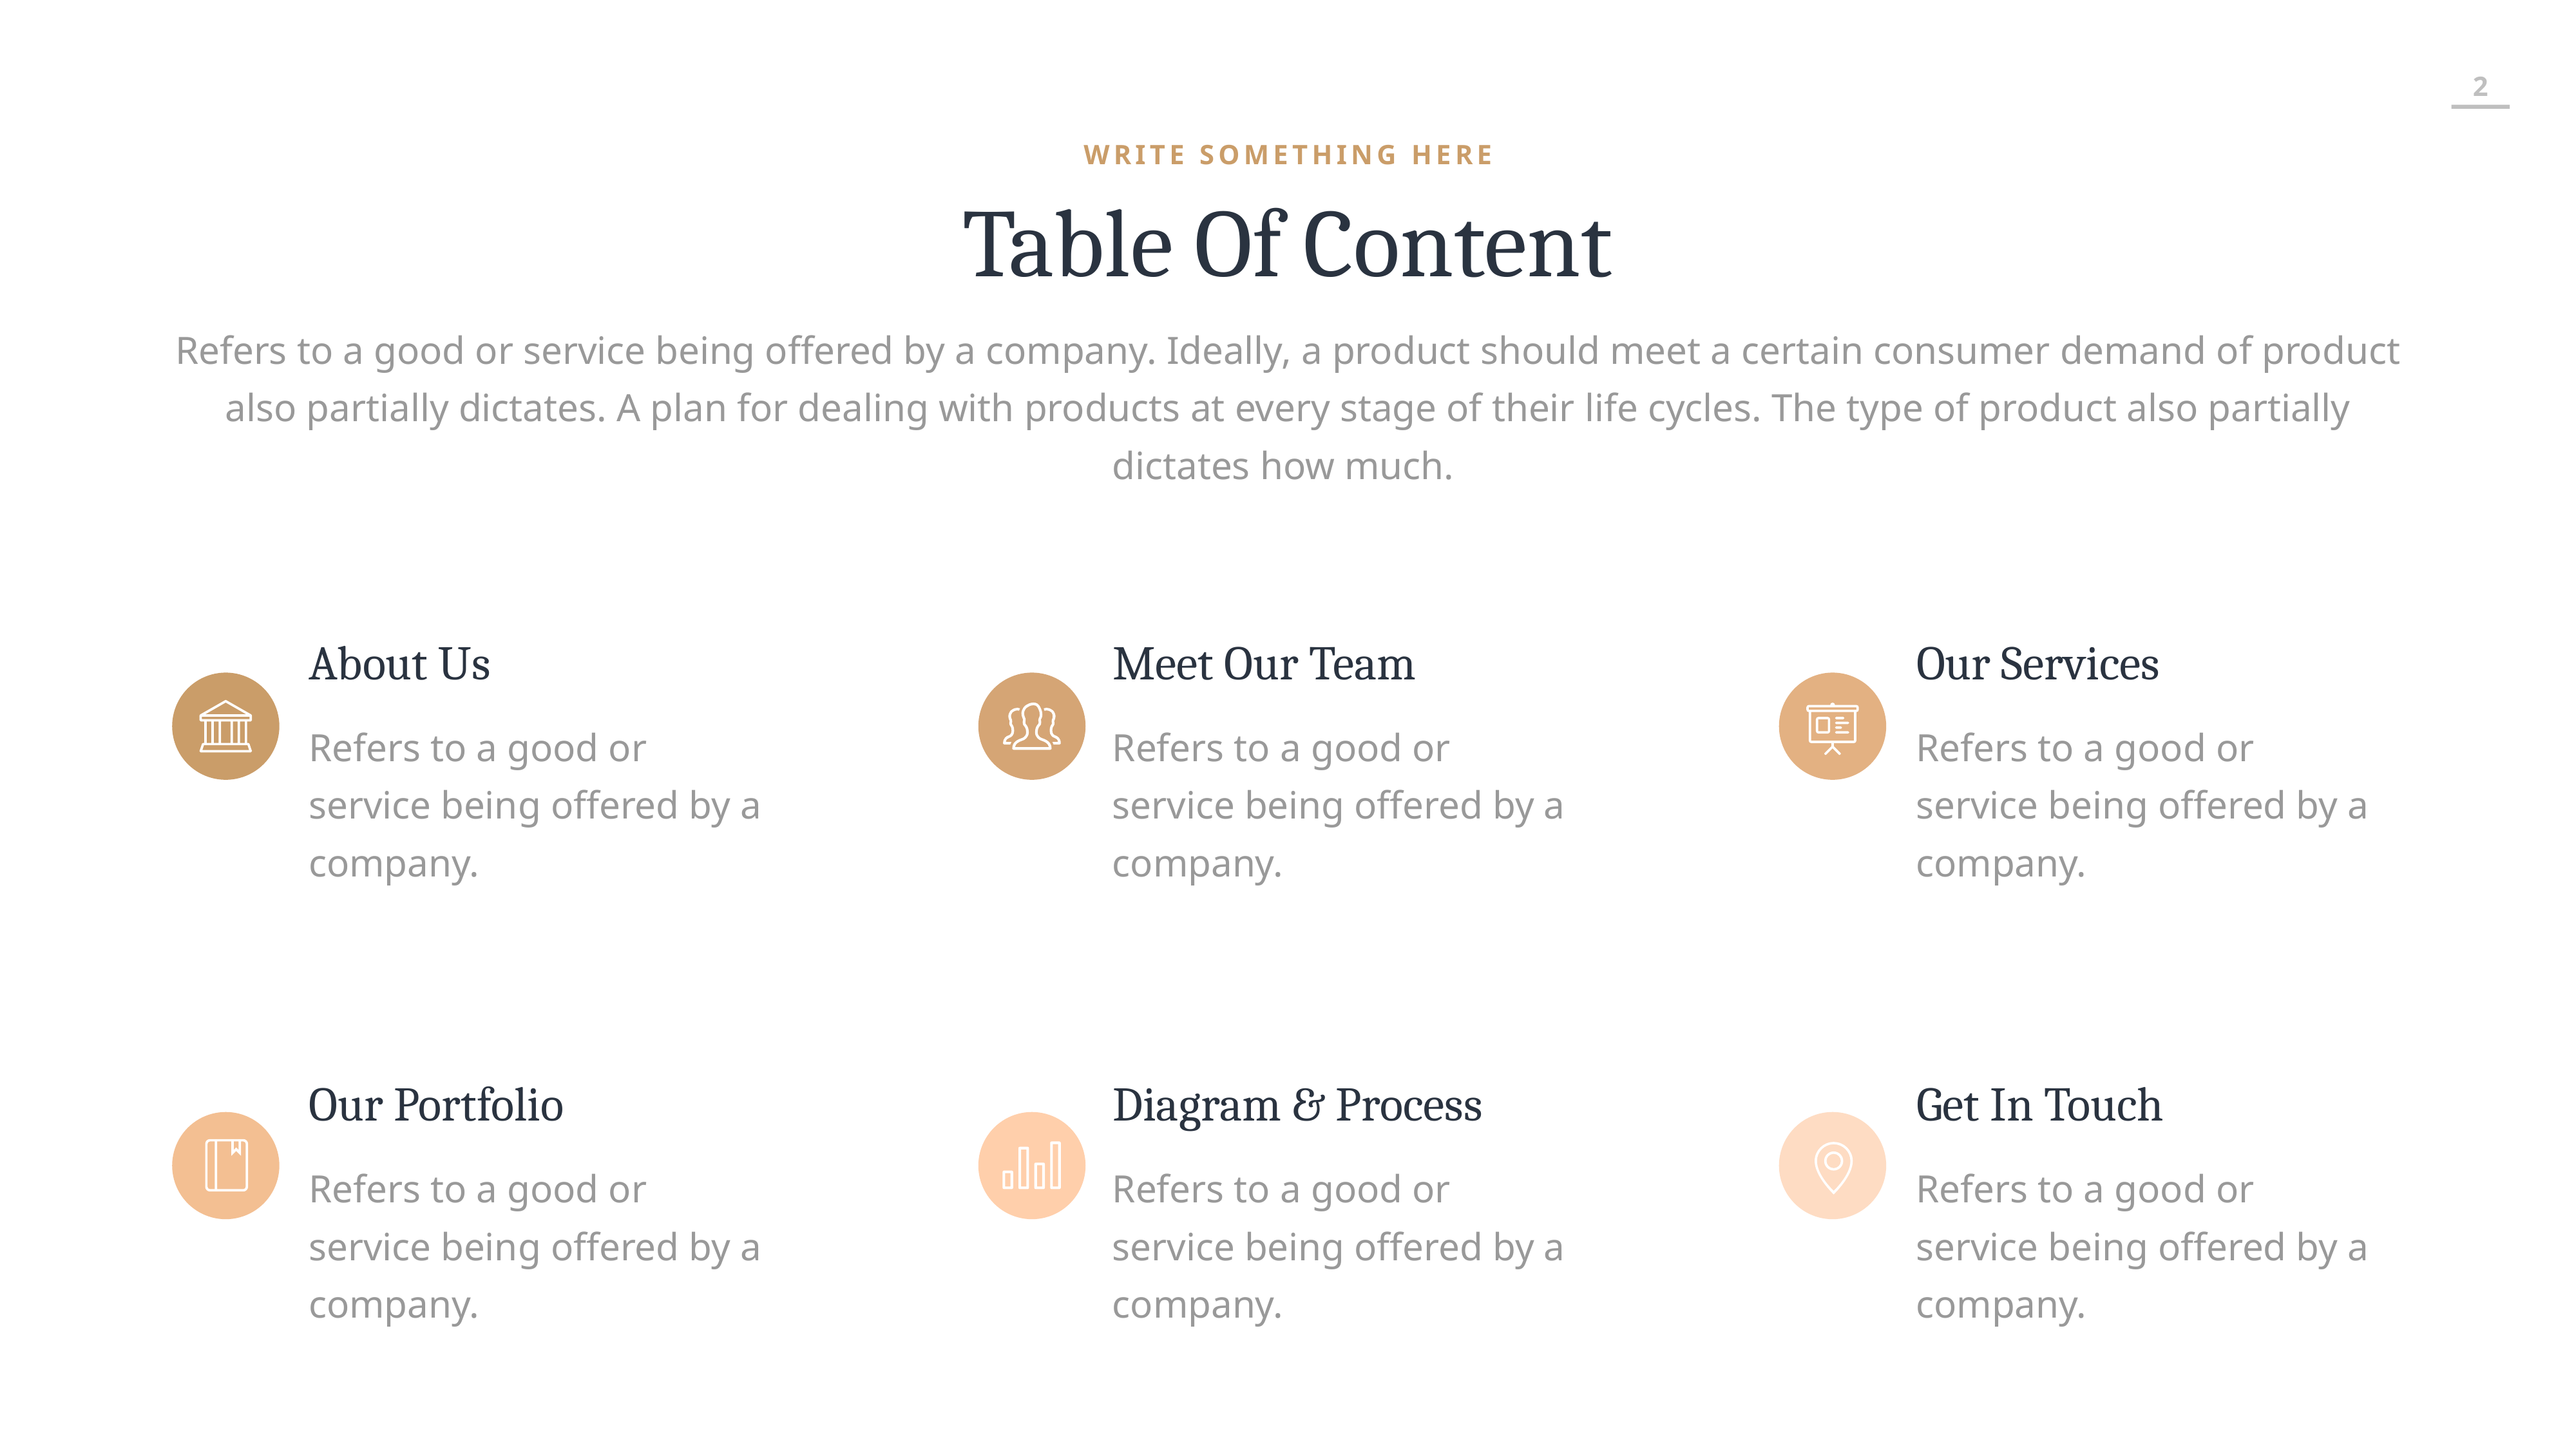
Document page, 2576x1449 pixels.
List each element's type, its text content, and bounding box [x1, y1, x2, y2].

text_box [199, 699, 253, 753]
text_box [1018, 1146, 1029, 1189]
text_box Refers to a good or service being offered by a company. Ideally, a product should meet a certain consumer demand of product also partially dictates. A plan for dealing with products at every stage of their life cycles. The type of product also partially dictates how much. [144, 302, 2432, 498]
text_box [1044, 708, 1061, 745]
text_box [1050, 1141, 1061, 1189]
text_box [171, 672, 280, 781]
text_box Our Services [1907, 627, 2404, 694]
text_box Table Of Content [858, 175, 1718, 301]
text_box Meet Our Team [1103, 627, 1601, 694]
text_box [171, 1111, 280, 1220]
text_box Diagram & Process [1103, 1068, 1601, 1136]
text_box Refers to a good or service being offered by a company. [1089, 699, 1600, 896]
text_box [1778, 672, 1887, 781]
text_box [1778, 1111, 1887, 1220]
text_box [1002, 1170, 1013, 1189]
text_box [977, 672, 1087, 781]
text_box [1806, 702, 1859, 755]
text_box Refers to a good or service being offered by a company. [1089, 1141, 1600, 1338]
text_box [205, 1139, 249, 1192]
text_box About Us [299, 627, 797, 694]
text_box Refers to a good or service being offered by a company. [1893, 1141, 2404, 1338]
text_box Get In Touch [1907, 1068, 2404, 1136]
text_box Refers to a good or service being offered by a company. [285, 1141, 796, 1338]
text_box Refers to a good or service being offered by a company. [285, 699, 796, 896]
text_box Our Portfolio [299, 1068, 797, 1136]
text_box WRITE SOMETHING HERE [1074, 133, 1502, 175]
text_box [977, 1111, 1087, 1220]
text_box [1003, 708, 1020, 745]
text_box [1012, 702, 1052, 750]
text_box [1034, 1162, 1045, 1189]
text_box Refers to a good or service being offered by a company. [1893, 699, 2404, 896]
text_box [1815, 1142, 1853, 1195]
